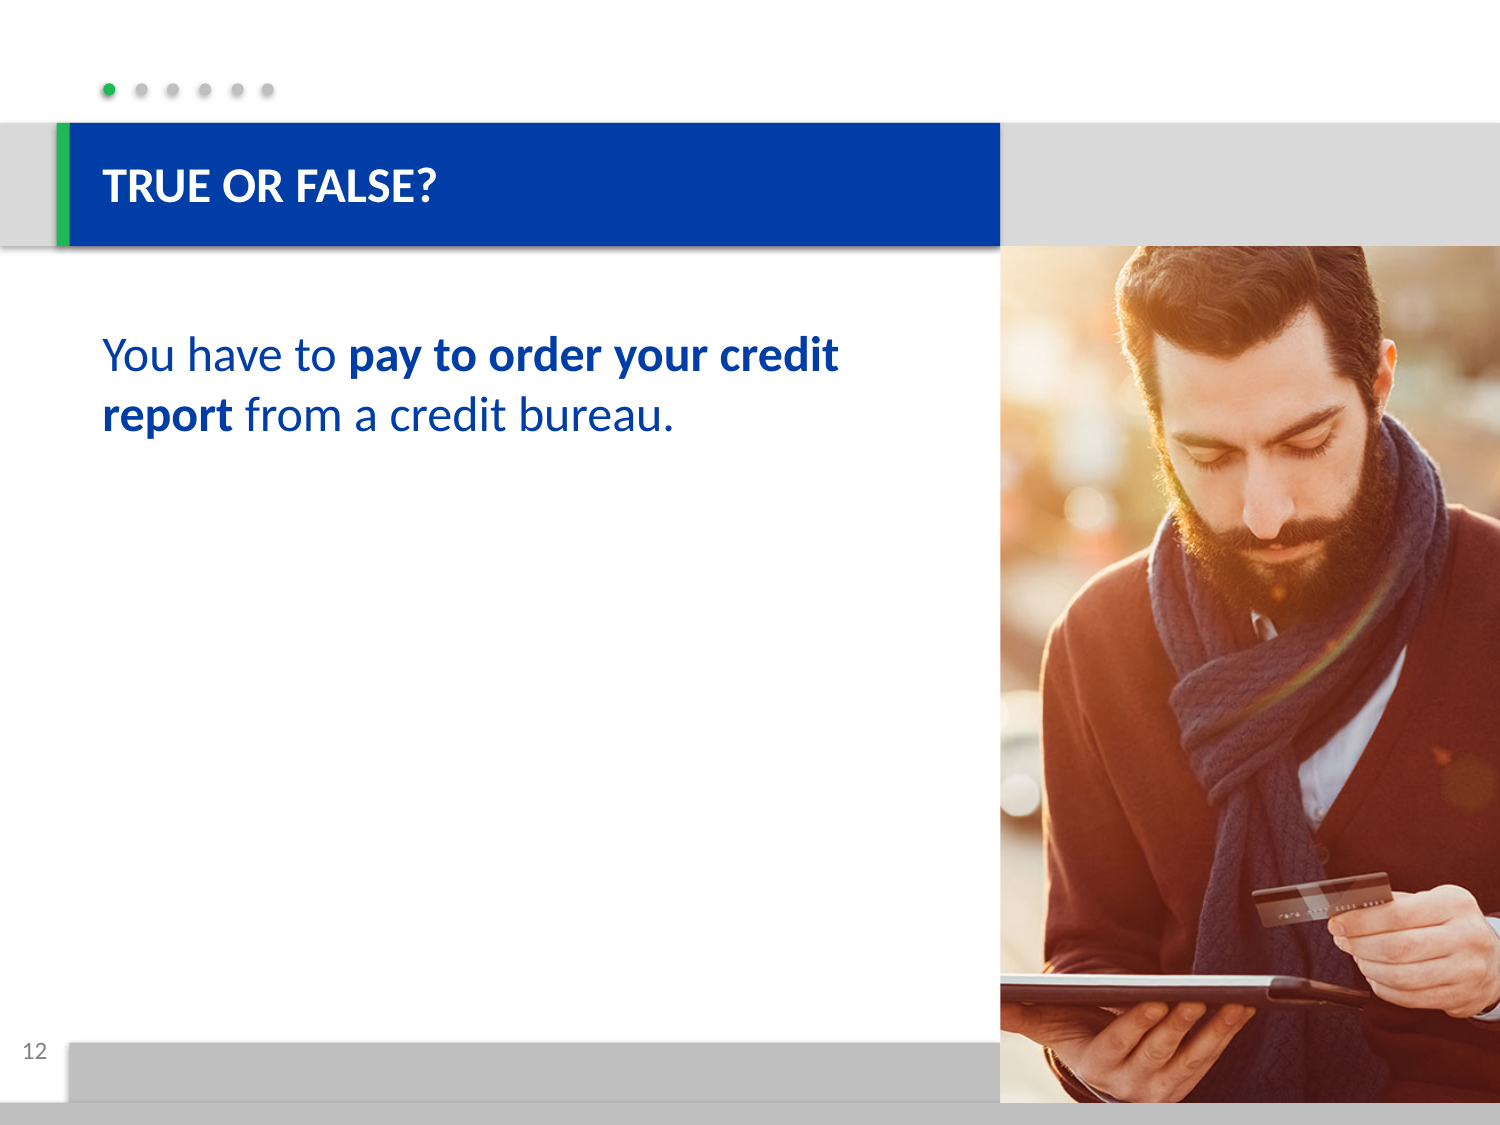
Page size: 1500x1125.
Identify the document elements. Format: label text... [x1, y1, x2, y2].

list TRUE OR FALSE? [87, 160, 934, 221]
slide_number 12 [0, 1029, 70, 1070]
picture [999, 245, 1500, 1103]
list You have to pay to order your credit report from a credit bureau. [87, 313, 959, 967]
text_box [102, 82, 117, 97]
